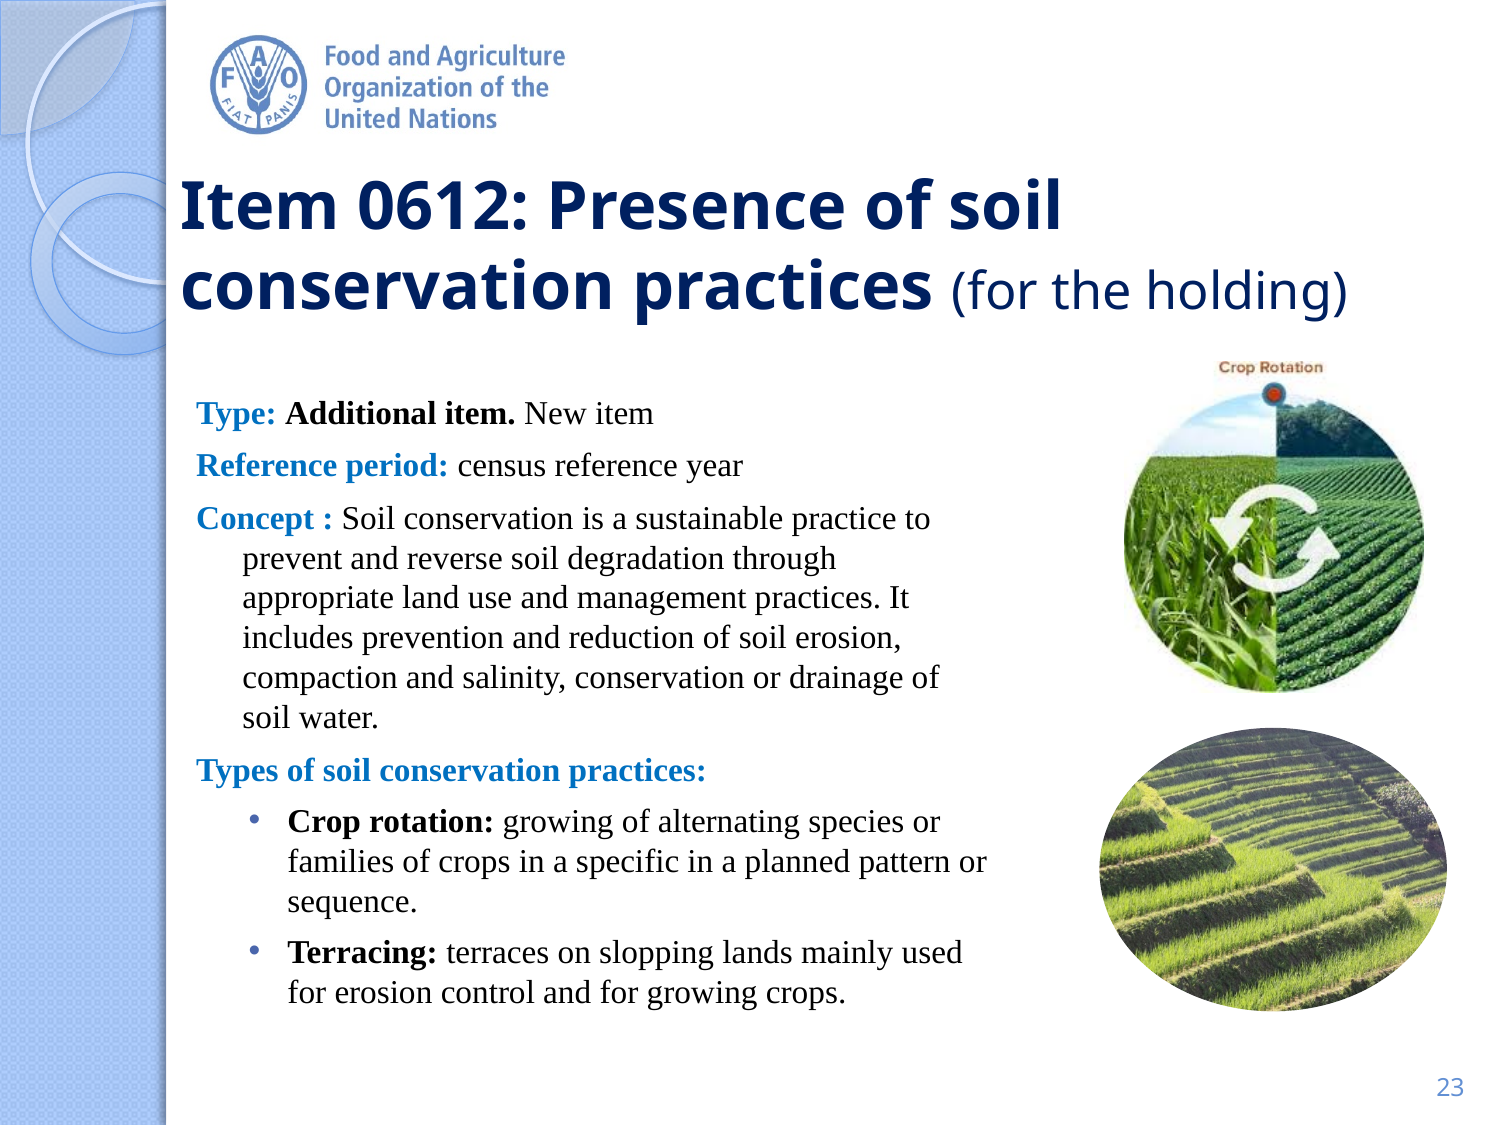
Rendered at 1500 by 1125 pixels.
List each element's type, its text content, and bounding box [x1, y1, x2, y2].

list Type: Additional item. New item Reference period: census reference year Concept : Soil conservation is a sustainable practice to prevent and reverse soil degradation through appropriate land use and management practices. It includes prevention and reduction of soil erosion, compaction and salinity, conservation or drainage of soil water. Types of soil conservation practices: Crop rotation: growing of alternating species or families of crops in a specific in a planned pattern or sequence. Terracing: terraces on slopping lands mainly used for erosion control and for growing crops. [167, 383, 1010, 1056]
picture [1099, 727, 1448, 1012]
title Item 0612: Presence of soil conservation practices (for the holding) [165, 149, 1459, 337]
slide_number 23 [1413, 1034, 1488, 1113]
picture [1124, 361, 1424, 693]
picture [169, 0, 604, 149]
